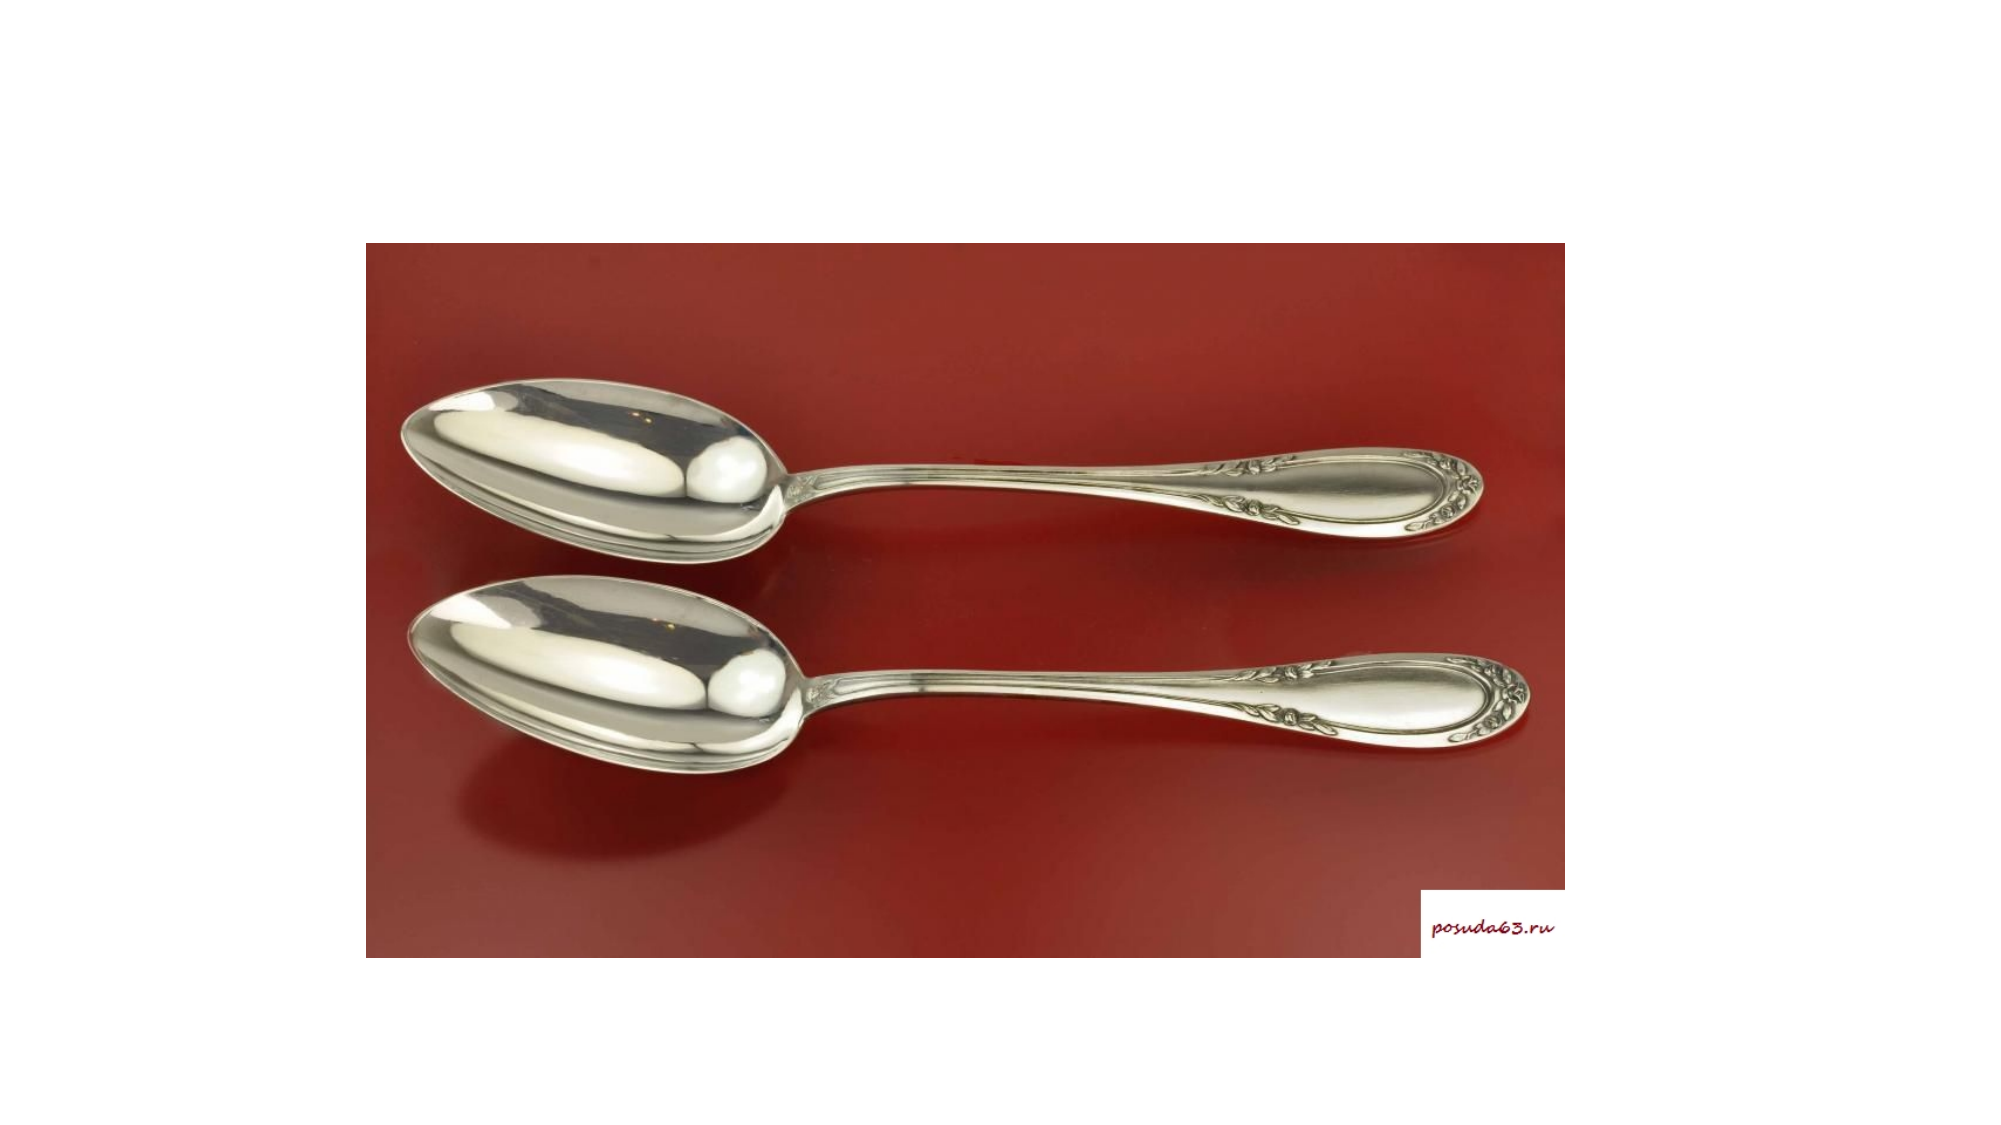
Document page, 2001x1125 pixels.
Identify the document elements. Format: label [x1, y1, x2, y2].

list [366, 243, 1565, 958]
